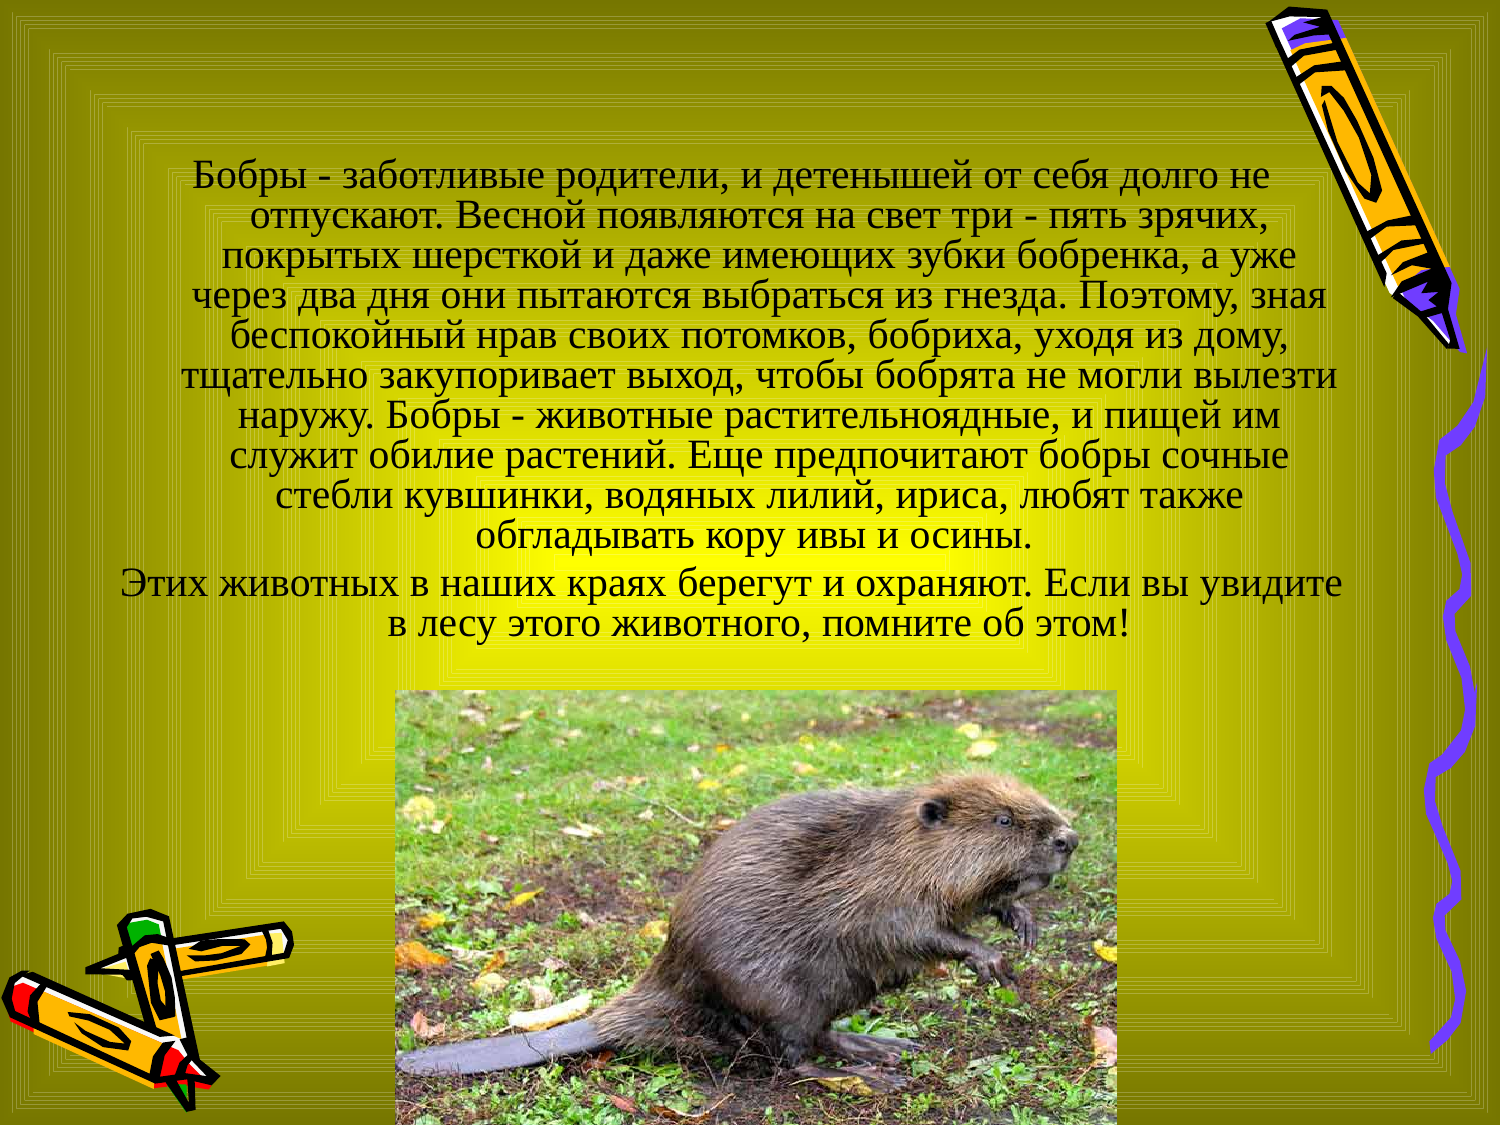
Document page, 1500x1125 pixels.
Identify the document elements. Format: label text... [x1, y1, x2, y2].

list Бобры - заботливые родители, и детенышей от себя долго не отпускают. Весной появляются на свет три - пять зрячих, покрытых шерсткой и даже имеющих зубки бобренка, а уже через два дня они пытаются выбраться из гнезда. Поэтому, зная беспокойный нрав своих потомков, бобриха, уходя из дому, тщательно закупоривает выход, чтобы бобрята не могли вылезти наружу. Бобры - животные растительноядные, и пищей им служит обилие растений. Еще предпочитают бобры сочные стебли кувшинки, водяных лилий, ириса, любят также обгладывать кору ивы и осины. Этих животных в наших краях берегут и охраняют. Если вы увидите в лесу этого животного, помните об этом! [100, 148, 1363, 437]
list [395, 690, 1117, 1125]
